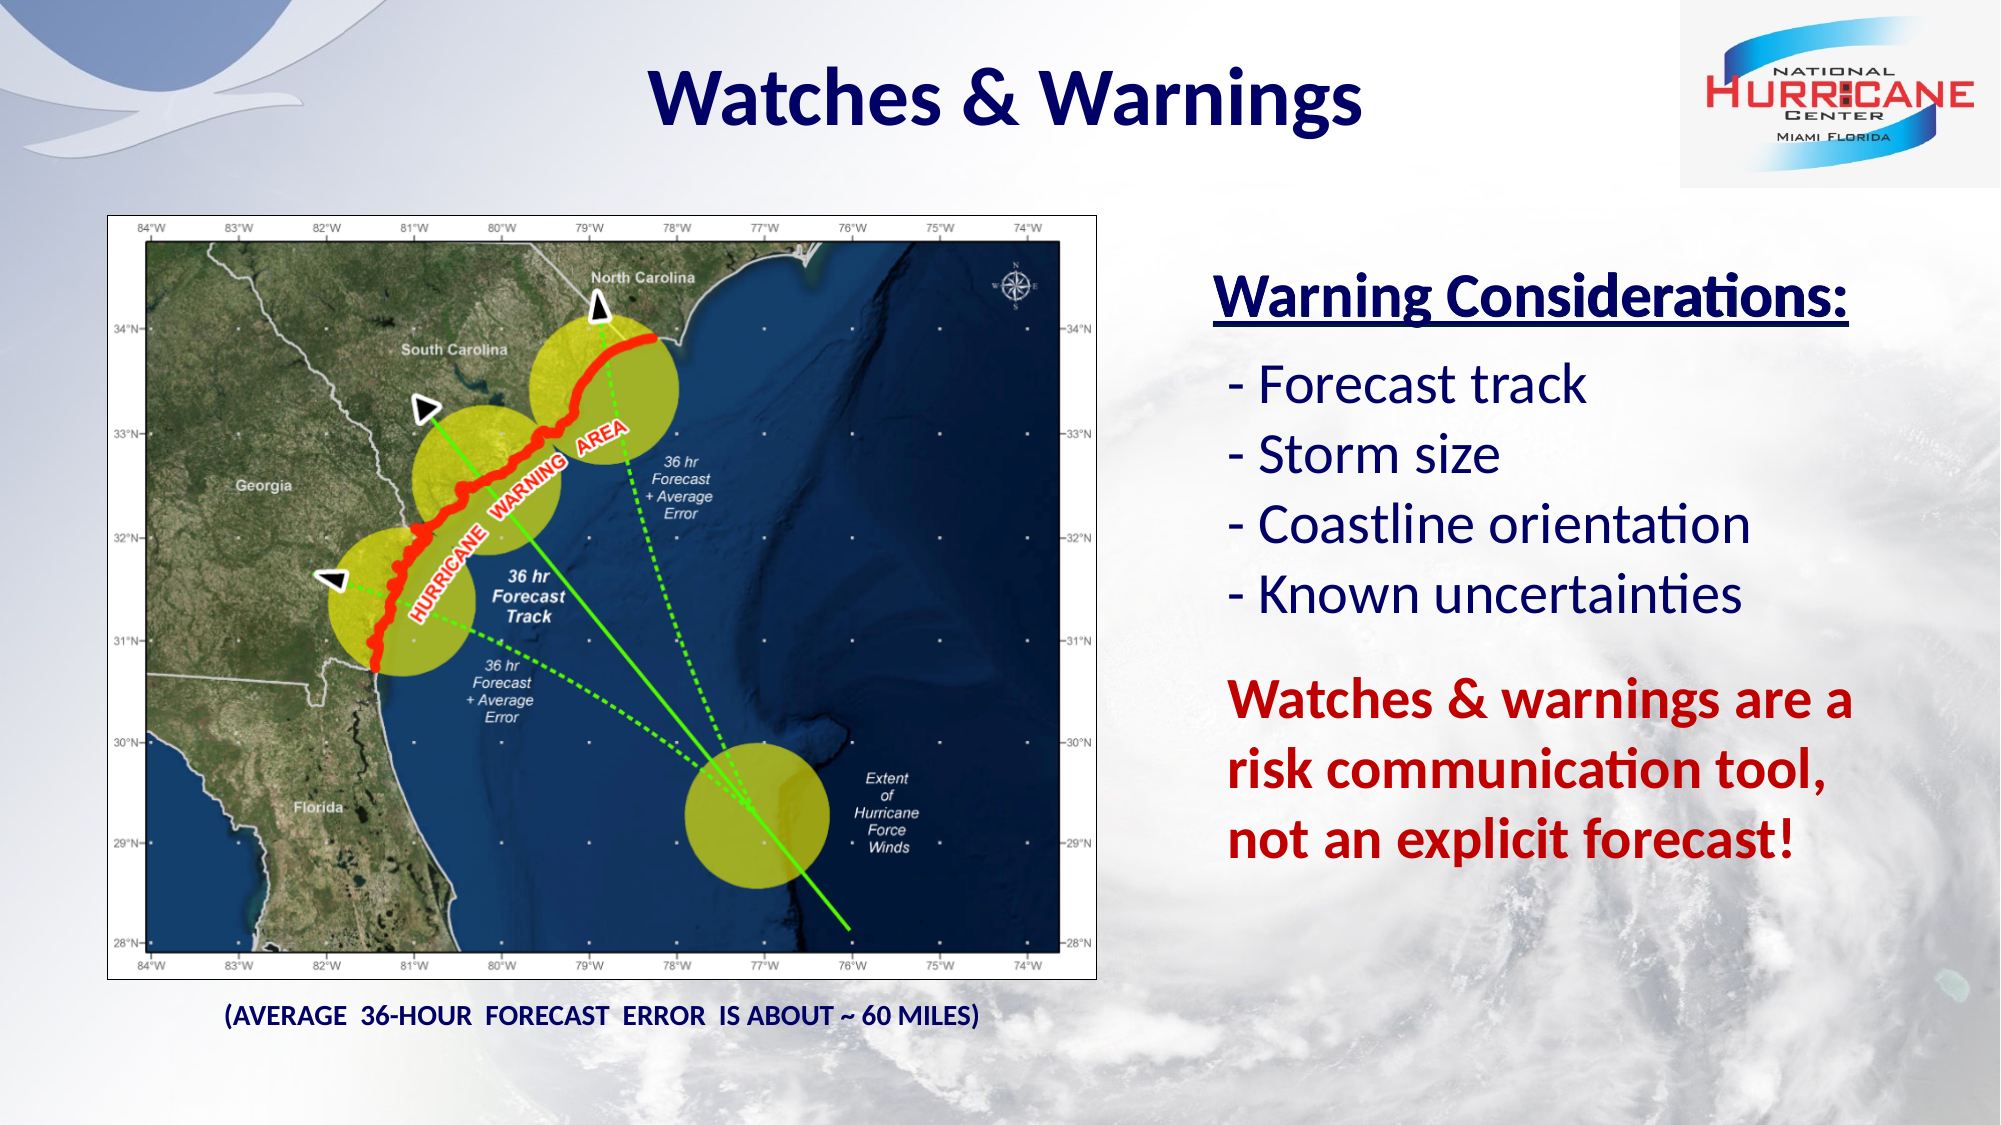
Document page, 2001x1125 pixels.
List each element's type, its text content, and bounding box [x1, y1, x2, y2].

picture [0, 0, 2001, 1125]
text_box Watches & Warnings [374, 0, 1638, 200]
text_box Warning Considerations: [1124, 246, 1938, 337]
text_box - Forecast track - Storm size - Coastline orientation - Known uncertainties Watches & warnings are a risk communication tool, not an explicit forecast! [1212, 337, 1913, 943]
text_box (AVERAGE 36-HOUR FORECAST ERROR IS ABOUT ~ 60 MILES) [107, 988, 1097, 1039]
